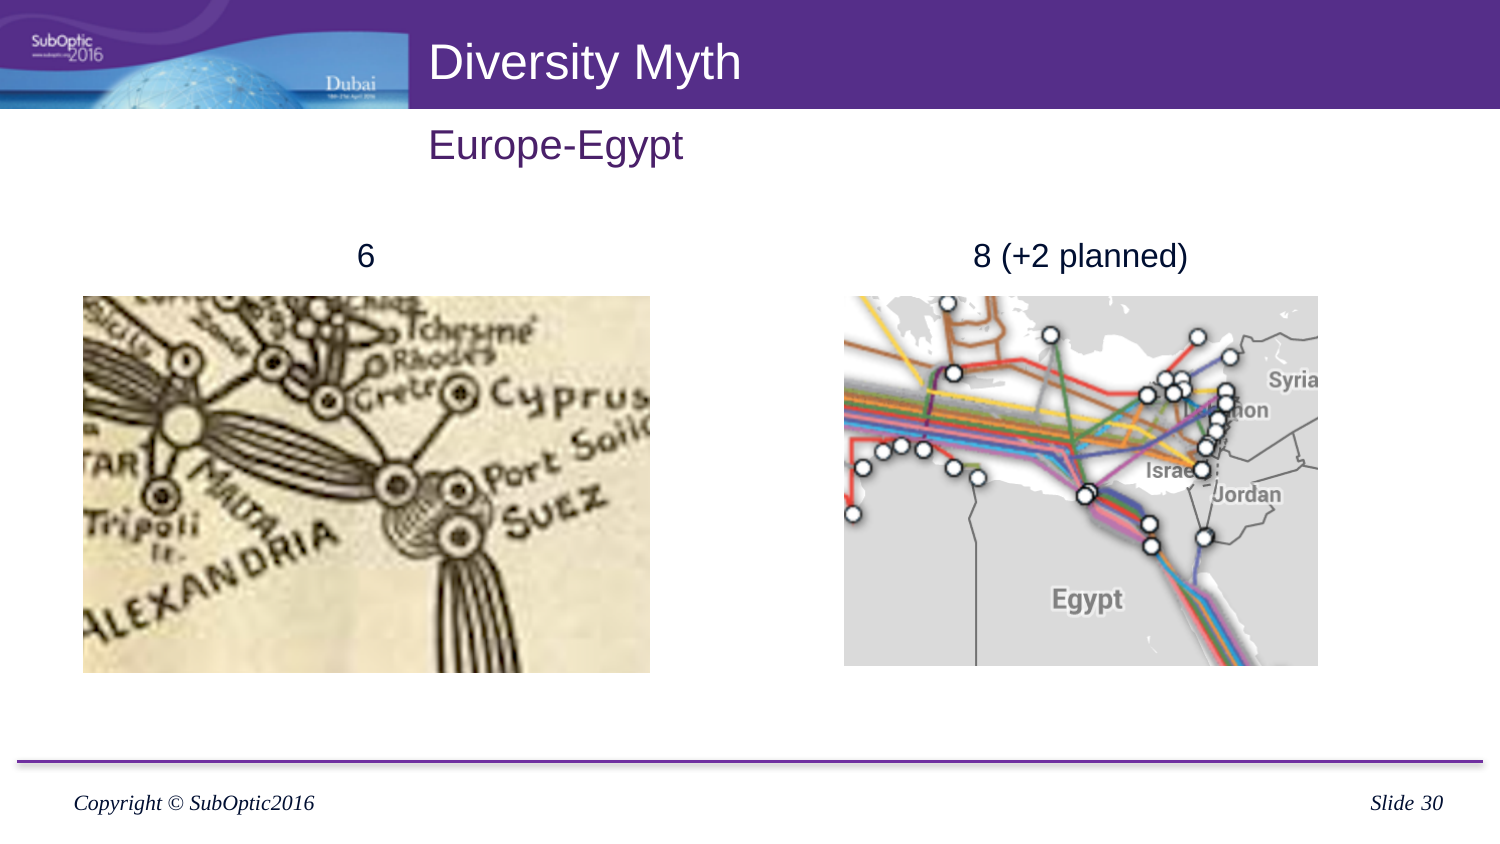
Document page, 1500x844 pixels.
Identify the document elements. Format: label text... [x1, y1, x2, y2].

title Diversity Myth [413, 29, 1477, 89]
text_box 6 [83, 222, 649, 287]
list Europe-Egypt [413, 118, 1477, 178]
picture [0, 0, 1500, 109]
picture [844, 295, 1318, 667]
text_box 8 (+2 planned) [844, 222, 1318, 287]
picture [82, 295, 651, 674]
